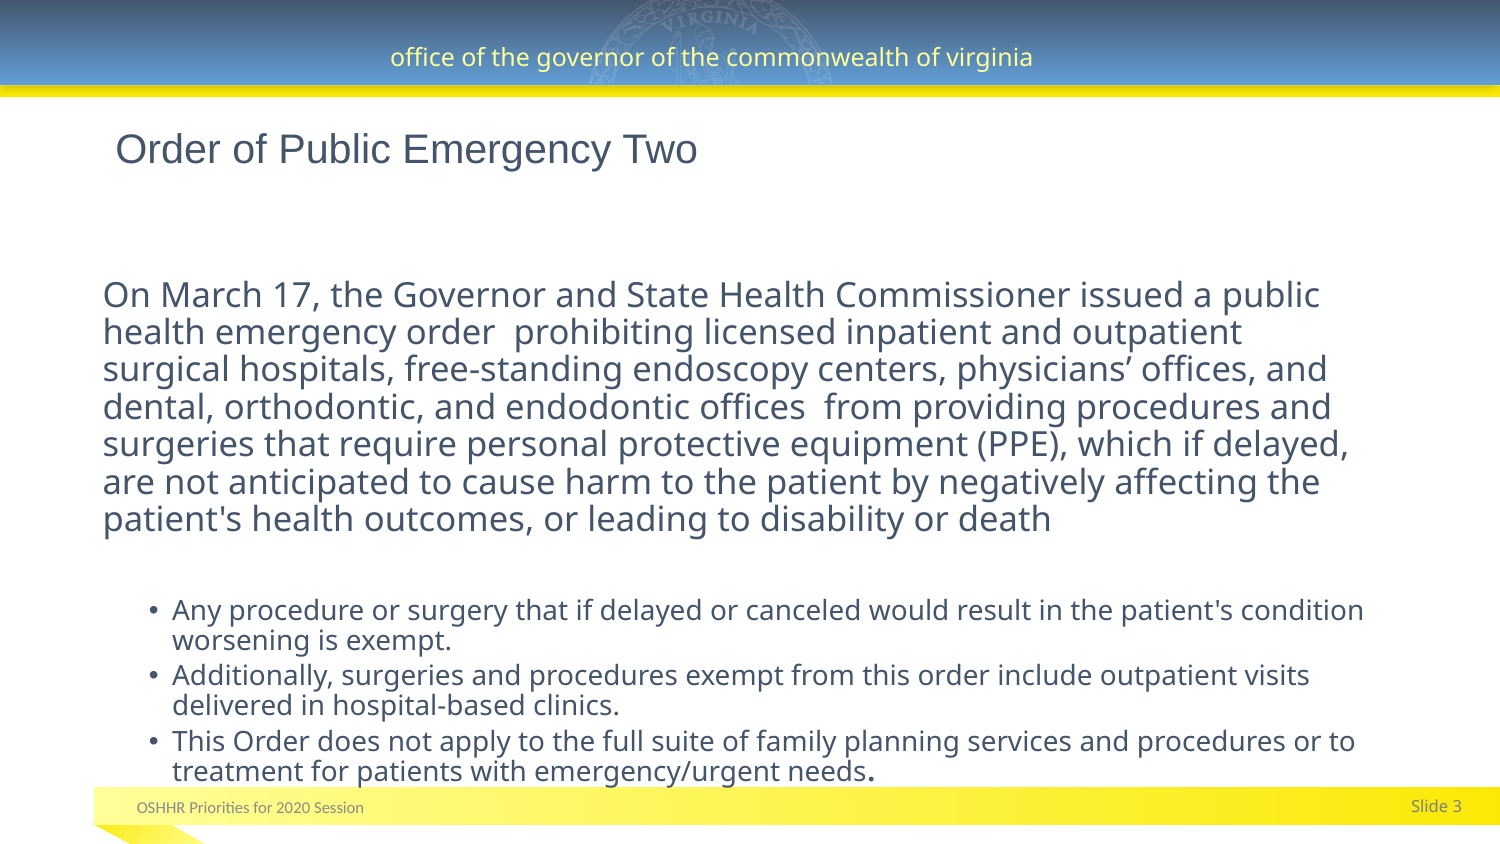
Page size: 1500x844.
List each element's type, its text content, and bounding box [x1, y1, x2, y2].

picture [586, 0, 835, 84]
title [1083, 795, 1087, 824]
list On March 17, the Governor and State Health Commissioner issued a public health emergency order prohibiting licensed inpatient and outpatient surgical hospitals, free-standing endoscopy centers, physicians’ offices, and dental, orthodontic, and endodontic offices from providing procedures and surgeries that require personal protective equipment (PPE), which if delayed, are not anticipated to cause harm to the patient by negatively affecting the patient's health outcomes, or leading to disability or death Any procedure or surgery that if delayed or canceled would result in the patient's condition worsening is exempt. Additionally, surgeries and procedures exempt from this order include outpatient visits delivered in hospital-based clinics. This Order does not apply to the full suite of family planning services and procedures or to treatment for patients with emergency/urgent needs. [91, 228, 1385, 795]
title Order of Public Emergency Two [104, 122, 1398, 229]
